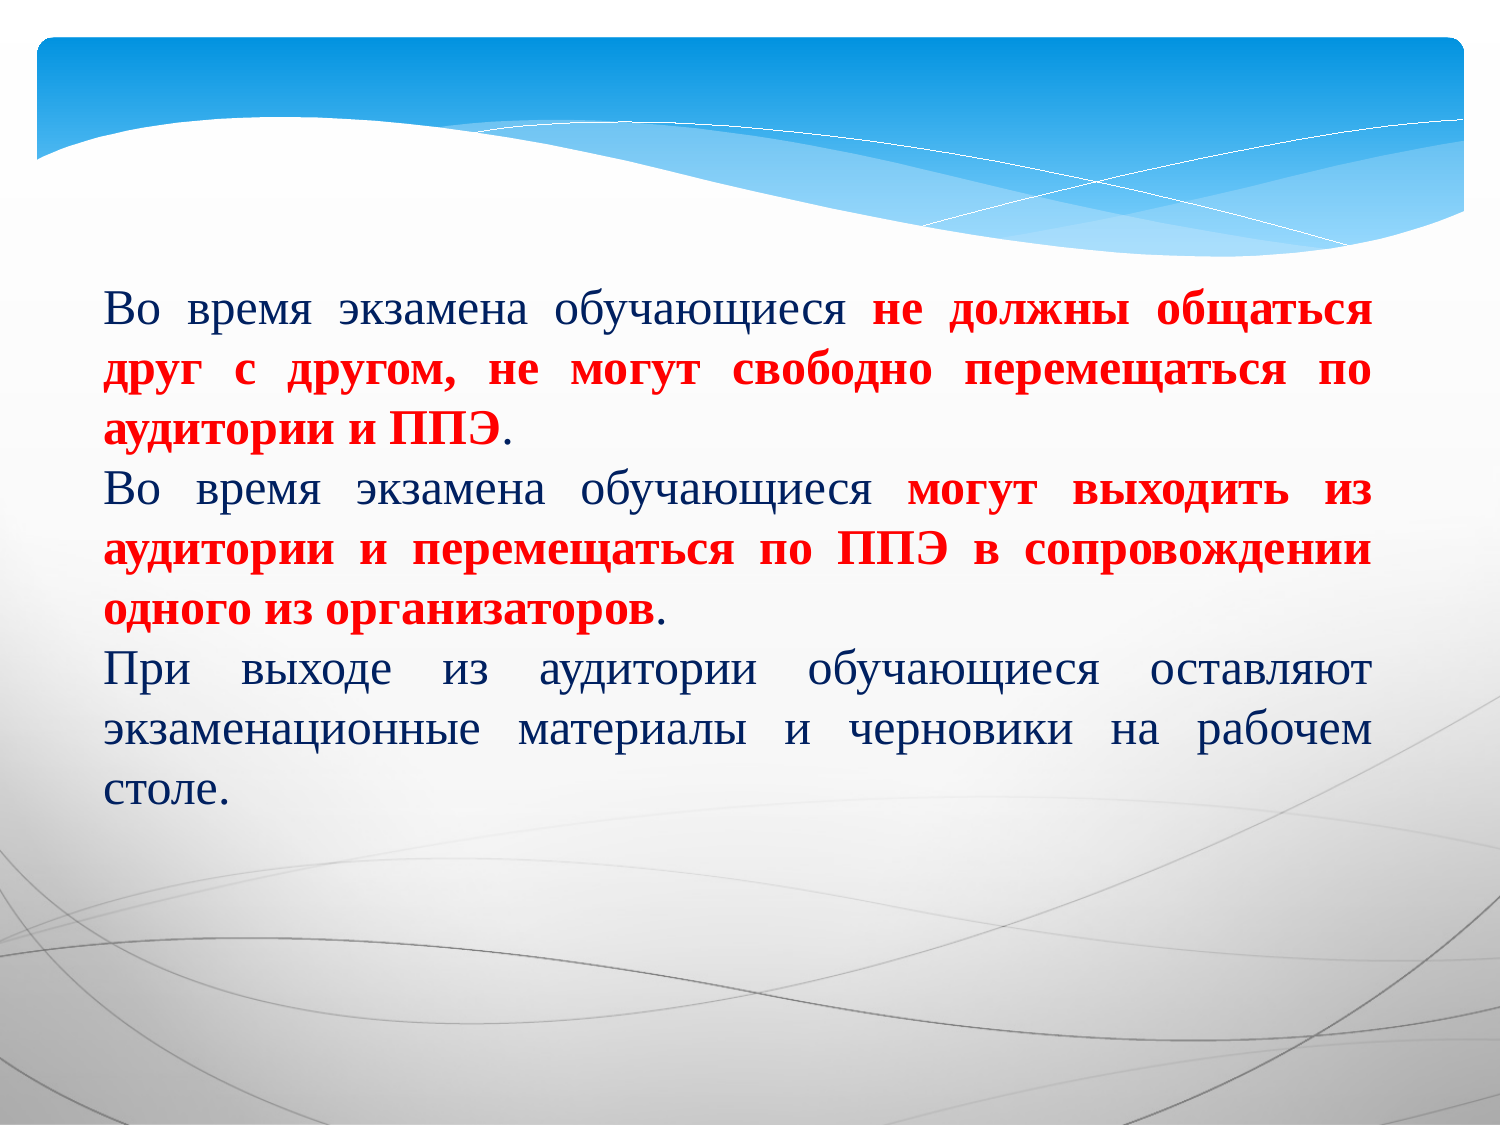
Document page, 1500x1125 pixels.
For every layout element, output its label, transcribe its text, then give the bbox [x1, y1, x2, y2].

text_box Во время экзамена обучающиеся не должны общаться друг с другом, не могут свободно перемещаться по аудитории и ППЭ. Во время экзамена обучающиеся могут выходить из аудитории и перемещаться по ППЭ в сопровождении одного из организаторов. При выходе из аудитории обучающиеся оставляют экзаменационные материалы и черновики на рабочем столе. [88, 267, 1388, 1002]
